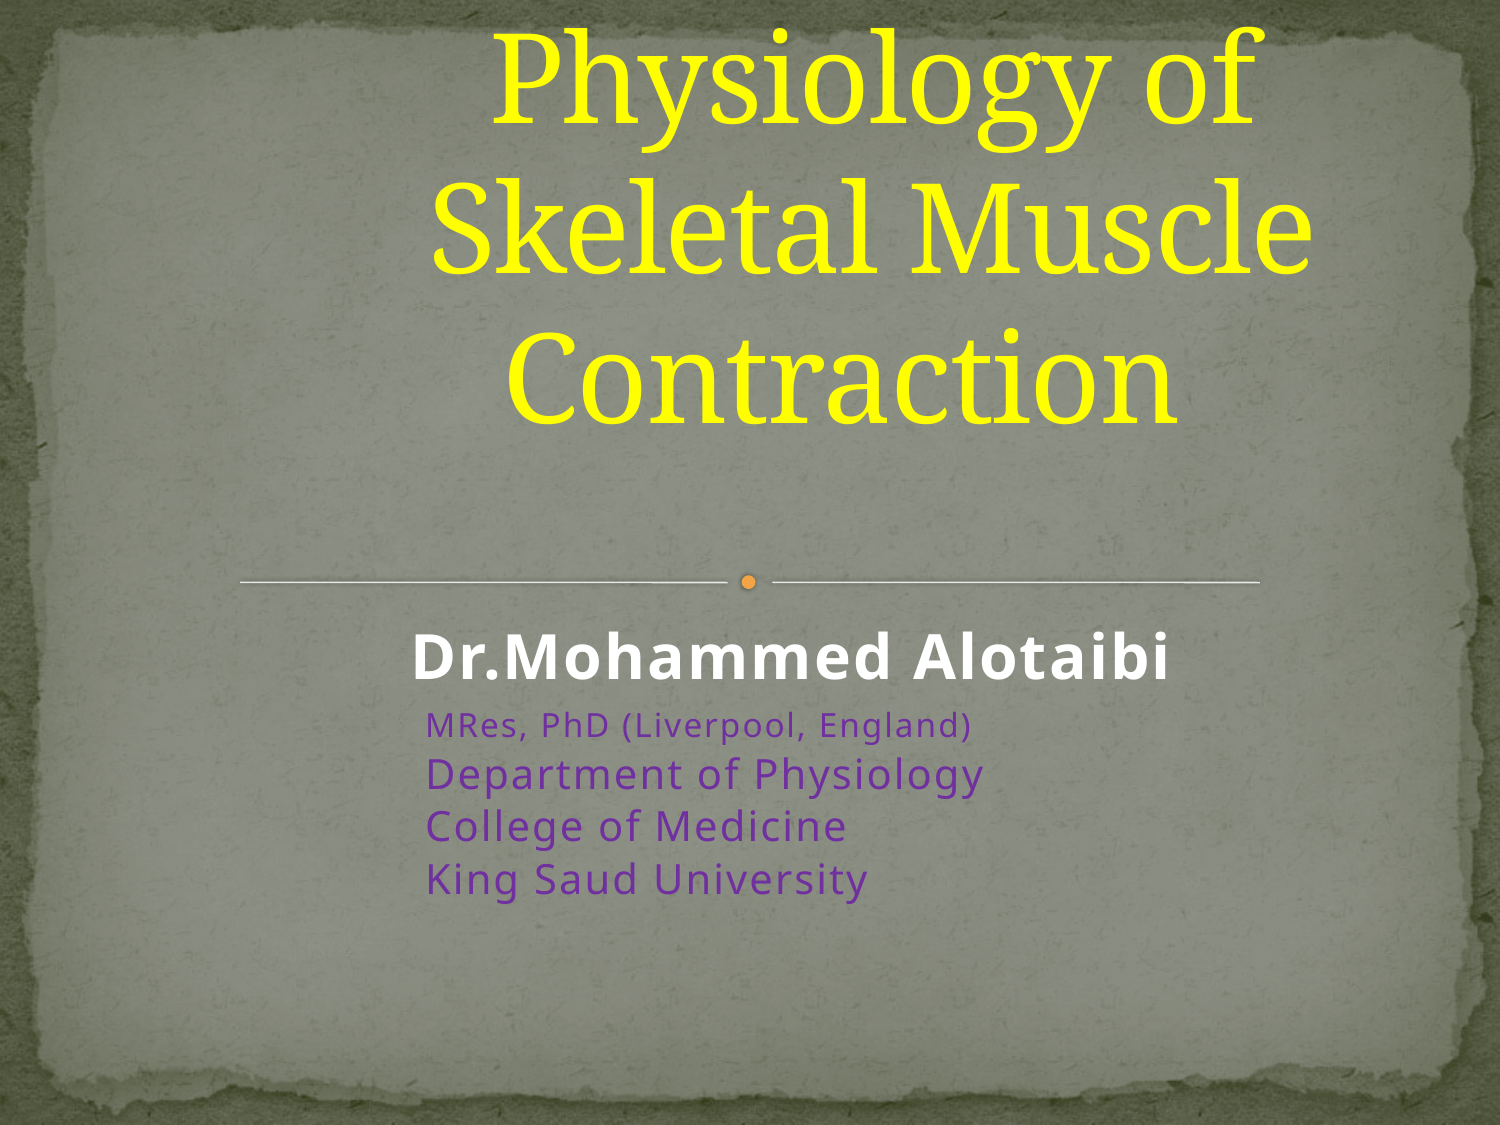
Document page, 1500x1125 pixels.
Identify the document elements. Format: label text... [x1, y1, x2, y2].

subtitle Dr.Mohammed Alotaibi MRes, PhD (Liverpool, England) Department of Physiology College of Medicine King Saud University [395, 609, 1199, 989]
title Physiology of Skeletal Muscle Contraction [273, 131, 1471, 457]
